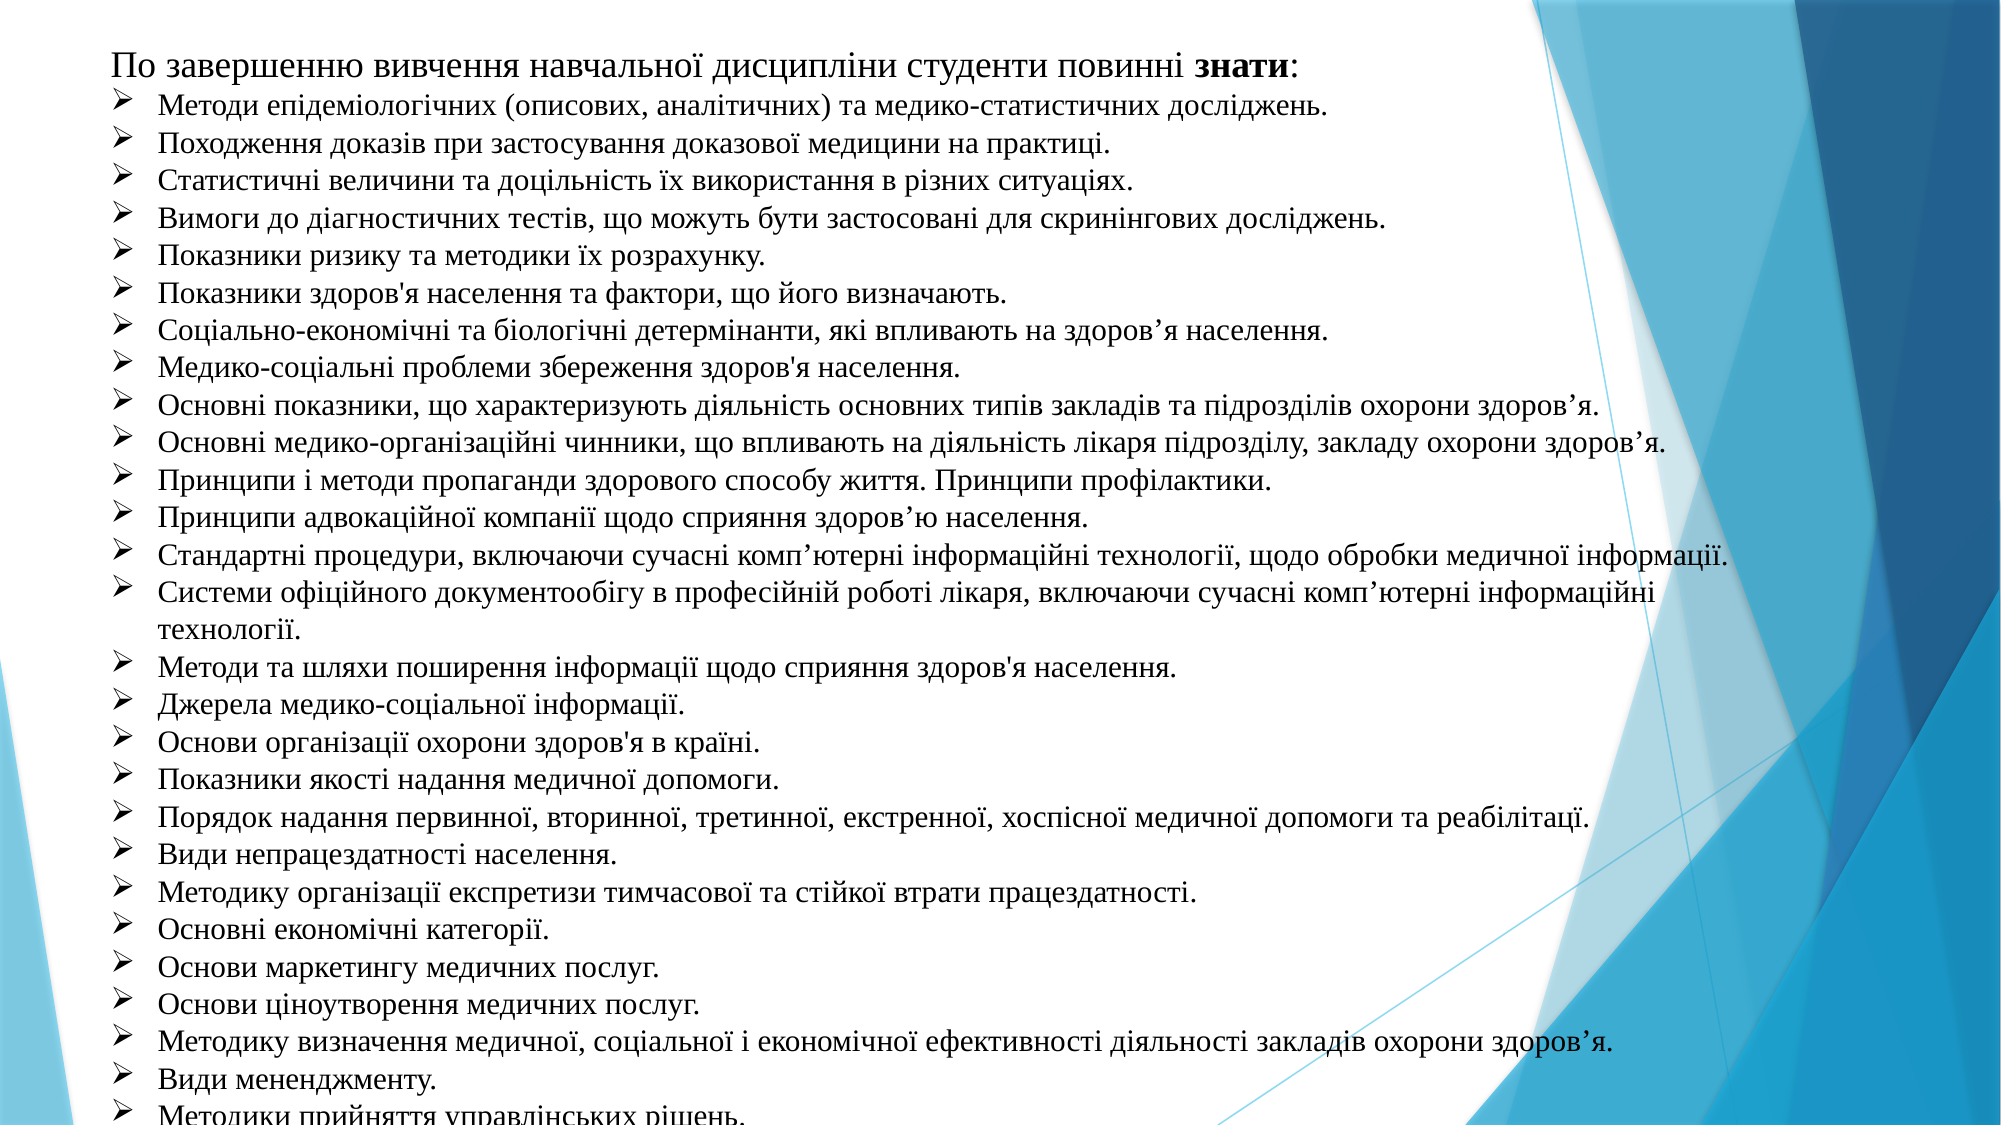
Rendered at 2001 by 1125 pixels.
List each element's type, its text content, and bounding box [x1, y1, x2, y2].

text_box По завершенню вивчення навчальної дисципліни студенти повинні знати: Методи епідеміологічних (описових, аналітичних) та медико-статистичних досліджень. Походження доказів при застосування доказової медицини на практиці. Статистичні величини та доцільність їх використання в різних ситуаціях. Вимоги до діагностичних тестів, що можуть бути застосовані для скринінгових досліджень. Показники ризику та методики їх розрахунку. Показники здоров'я населення та фактори, що його визначають. Соціально-економічні та біологічні детермінанти, які впливають на здоров’я населення. Медико-соціальні проблеми збереження здоров'я населення. Основні показники, що характеризують діяльність основних типів закладів та підрозділів охорони здоров’я. Основні медико-організаційні чинники, що впливають на діяльність лікаря підрозділу, закладу охорони здоров’я. Принципи і методи пропаганди здорового способу життя. Принципи профілактики. Принципи адвокаційної компанії щодо сприяння здоров’ю населення. Стандартні процедури, включаючи сучасні комп’ютерні інформаційні технології, щодо обробки медичної інформації. Системи офіційного документообігу в професійній роботі лікаря, включаючи сучасні комп’ютерні інформаційні технології. Методи та шляхи поширення інформації щодо сприяння здоров'я населення. Джерела медико-соціальної інформації. Основи організації охорони здоров'я в країні. Показники якості надання медичної допомоги. Порядок надання первинної, вторинної, третинної, екстренної, хоспісної медичної допомоги та реабілітацї. Види непрацездатності населення. Методику організації експретизи тимчасової та стійкої втрати працездатності. Основні економічні категорії. Основи маркетингу медичних послуг. Основи ціноутворення медичних послуг. Методику визначення медичної, соціальної і економічної ефективності діяльності закладів охорони здоров’я. Види мененджменту. Методики прийняття управлінських рішень. [95, 32, 1790, 1125]
